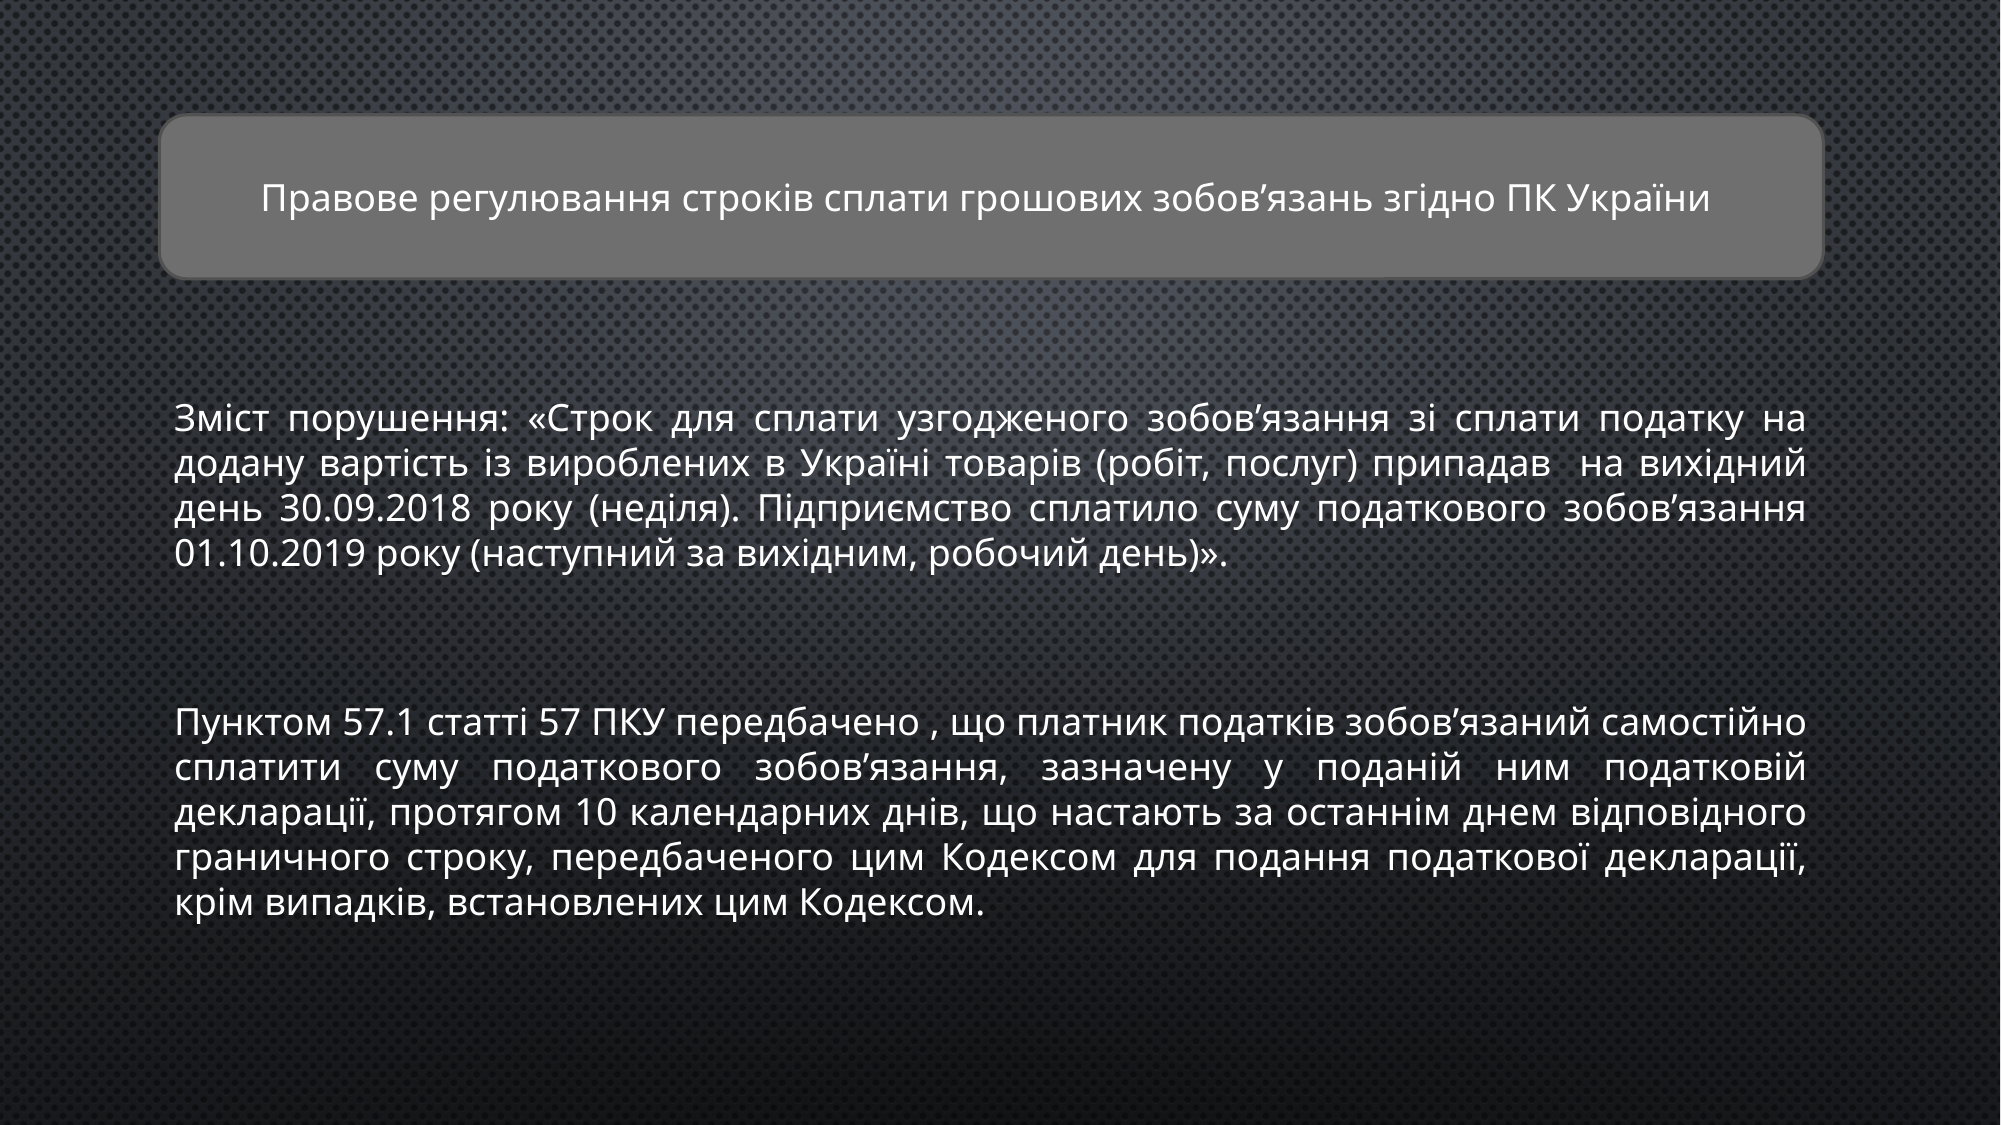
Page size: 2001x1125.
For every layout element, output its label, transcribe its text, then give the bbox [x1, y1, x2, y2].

text_box Правове регулювання строків сплати грошових зобов’язань згідно ПК України [157, 113, 1825, 281]
text_box Пунктом 57.1 статті 57 ПКУ передбачено , що платник податків зобов’язаний самостійно сплатити суму податкового зобов’язання, зазначену у поданій ним податковій декларації, протягом 10 календарних днів, що настають за останнім днем відповідного граничного строку, передбаченого цим Кодексом для подання податкової декларації, крім випадків, встановлених цим Кодексом. [159, 690, 1824, 931]
text_box Зміст порушення: «Строк для сплати узгодженого зобов’язання зі сплати податку на додану вартість із вироблених в Україні товарів (робіт, послуг) припадав на вихідний день 30.09.2018 року (неділя). Підприємство сплатило суму податкового зобов’язання 01.10.2019 року (наступний за вихідним, робочий день)». [159, 386, 1824, 582]
